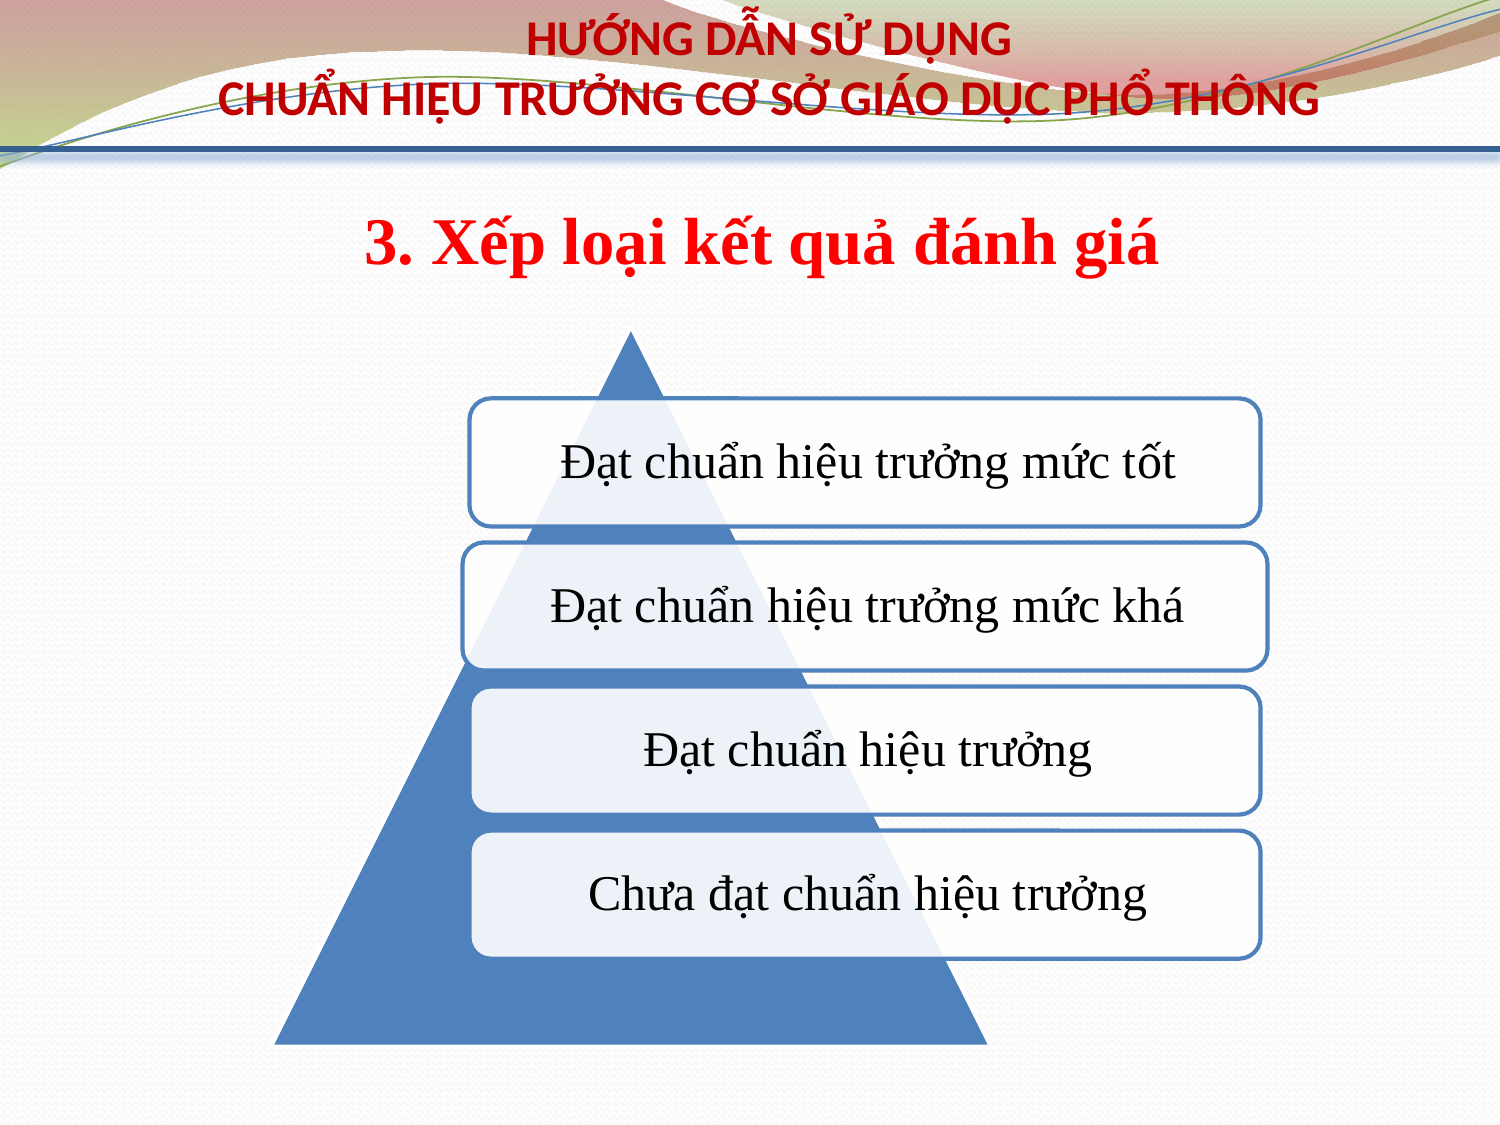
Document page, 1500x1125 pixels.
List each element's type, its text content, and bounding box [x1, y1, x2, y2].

text_box 3. Xếp loại kết quả đánh giá [136, 184, 1375, 292]
text_box [0, 0, 1500, 75]
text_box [125, 326, 1414, 1048]
text_box HƯỚNG DẪN SỬ DỤNG CHUẨN HIỆU TRƯỞNG CƠ SỞ GIÁO DỤC PHỔ THÔNG [174, 75, 1365, 126]
